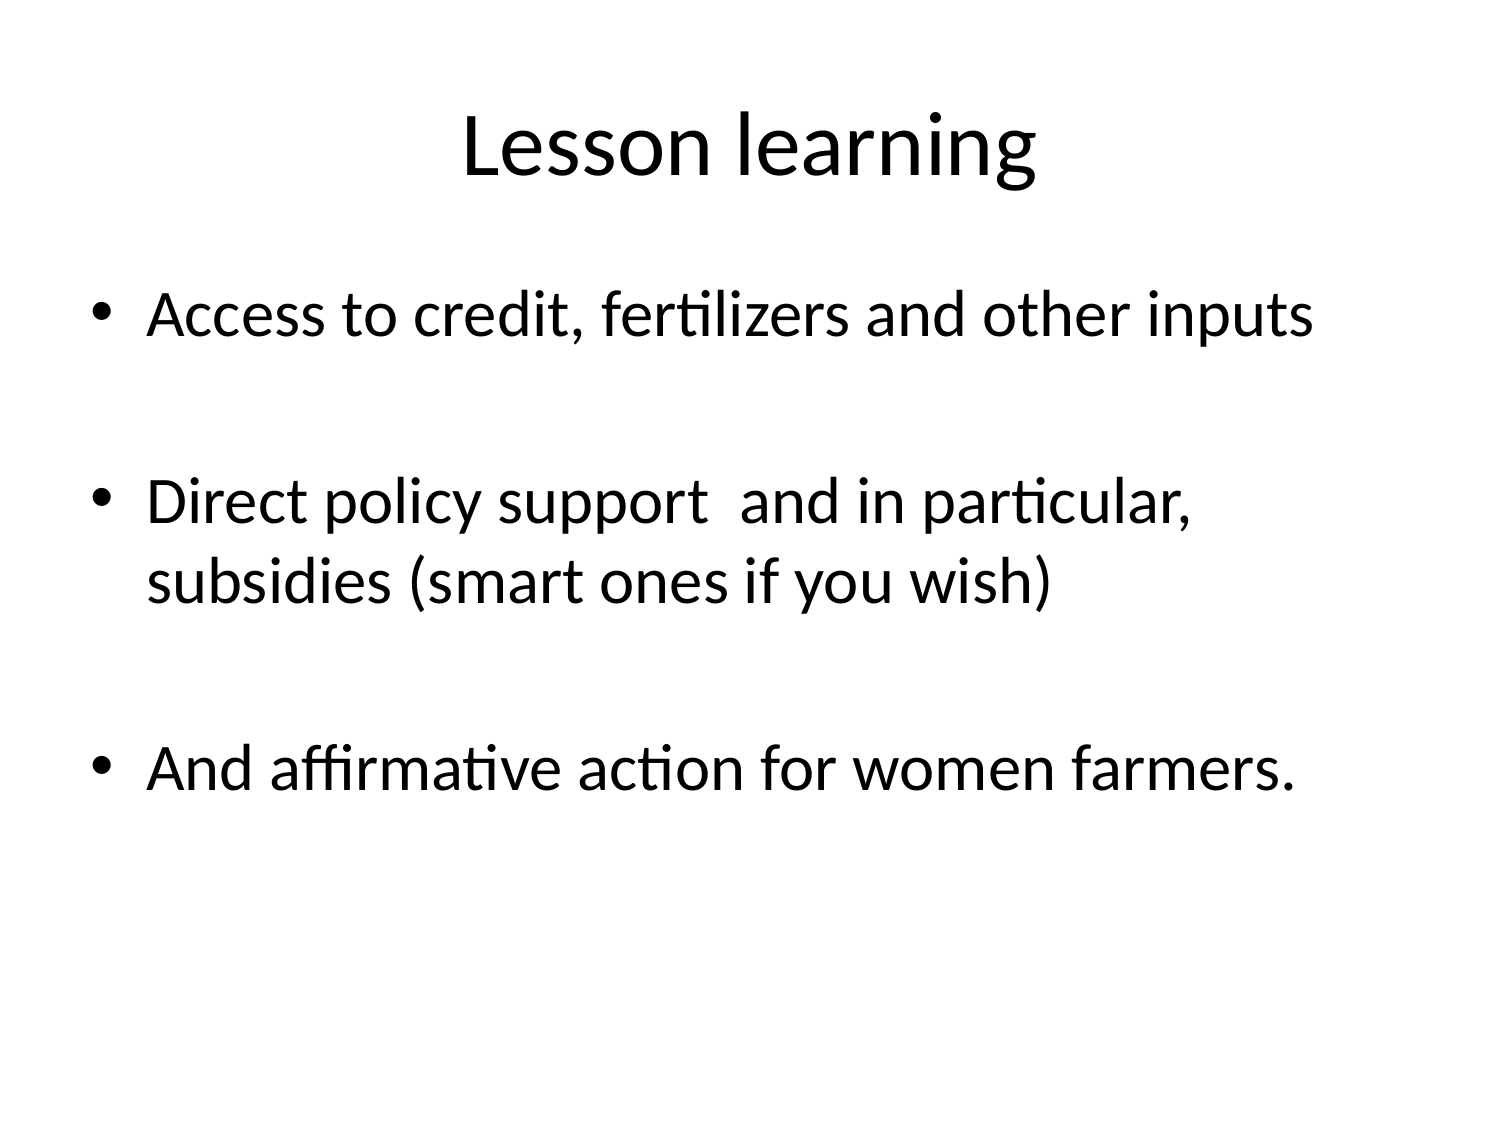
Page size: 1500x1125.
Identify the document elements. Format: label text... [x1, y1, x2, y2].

title Lesson learning [75, 45, 1425, 233]
list Access to credit, fertilizers and other inputs Direct policy support and in particular, subsidies (smart ones if you wish) And affirmative action for women farmers. [75, 262, 1425, 1005]
